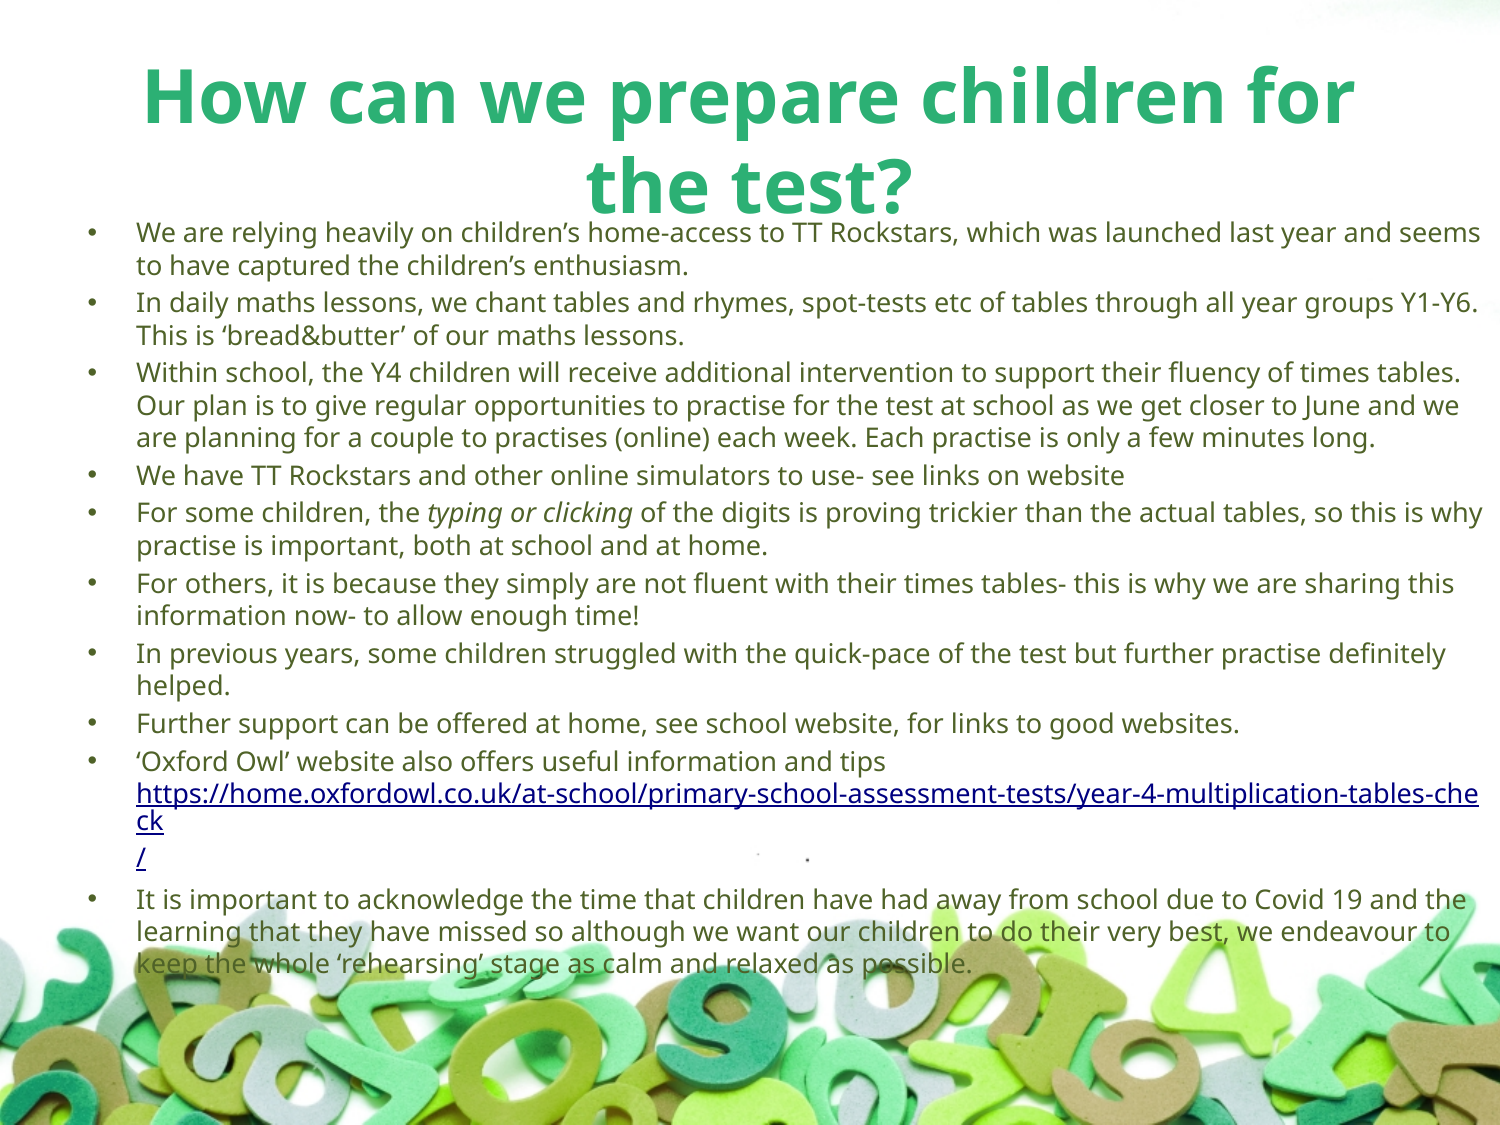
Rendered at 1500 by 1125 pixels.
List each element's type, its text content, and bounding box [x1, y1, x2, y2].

list We are relying heavily on children’s home-access to TT Rockstars, which was launched last year and seems to have captured the children’s enthusiasm. In daily maths lessons, we chant tables and rhymes, spot-tests etc of tables through all year groups Y1-Y6. This is ‘bread&butter’ of our maths lessons. Within school, the Y4 children will receive additional intervention to support their fluency of times tables. Our plan is to give regular opportunities to practise for the test at school as we get closer to June and we are planning for a couple to practises (online) each week. Each practise is only a few minutes long. We have TT Rockstars and other online simulators to use- see links on website For some children, the typing or clicking of the digits is proving trickier than the actual tables, so this is why practise is important, both at school and at home. For others, it is because they simply are not fluent with their times tables- this is why we are sharing this information now- to allow enough time! In previous years, some children struggled with the quick-pace of the test but further practise definitely helped. Further support can be offered at home, see school website, for links to good websites. ‘Oxford Owl’ website also offers useful information and tips https://home.oxfordowl.co.uk/at-school/primary-school-assessment-tests/year-4-multiplication-tables-check/ It is important to acknowledge the time that children have had away from school due to Covid 19 and the learning that they have missed so although we want our children to do their very best, we endeavour to keep the whole ‘rehearsing’ stage as calm and relaxed as possible. [72, 208, 1500, 987]
title How can we prepare children for the test? [75, 45, 1424, 208]
picture [0, 0, 1500, 1125]
